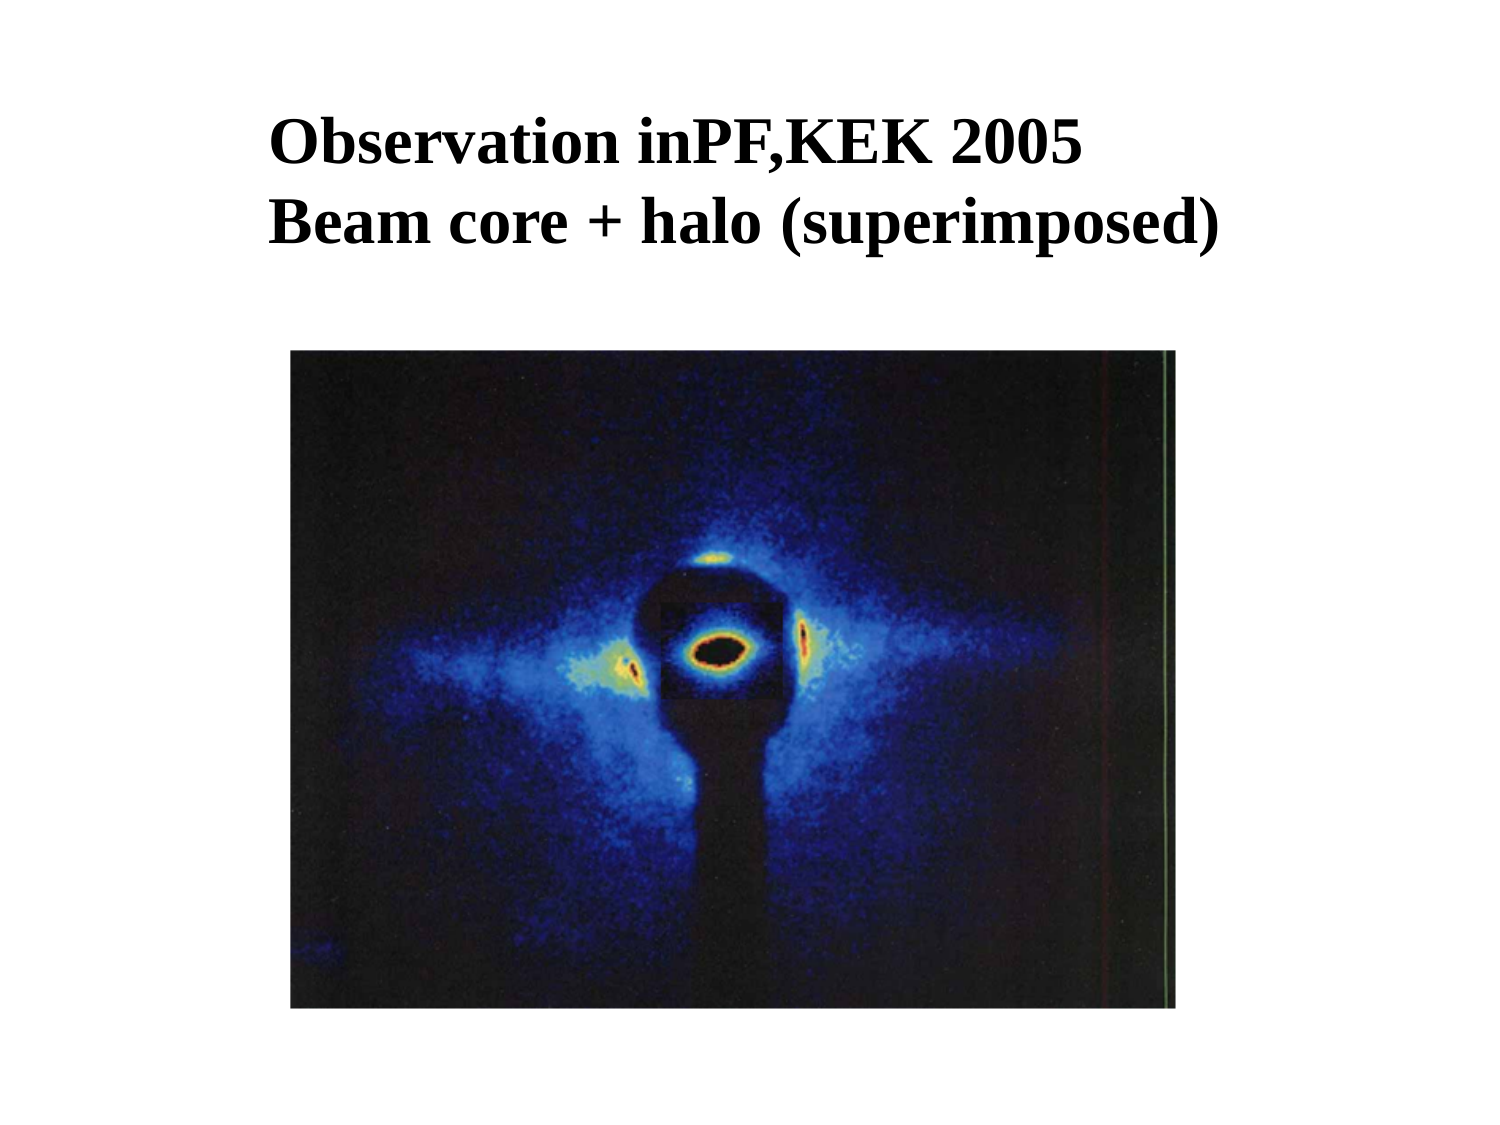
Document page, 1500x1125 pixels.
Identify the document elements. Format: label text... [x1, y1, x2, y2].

text_box Observation inPF,KEK 2005 Beam core + halo (superimposed) [253, 89, 1329, 265]
picture [289, 349, 1179, 1012]
